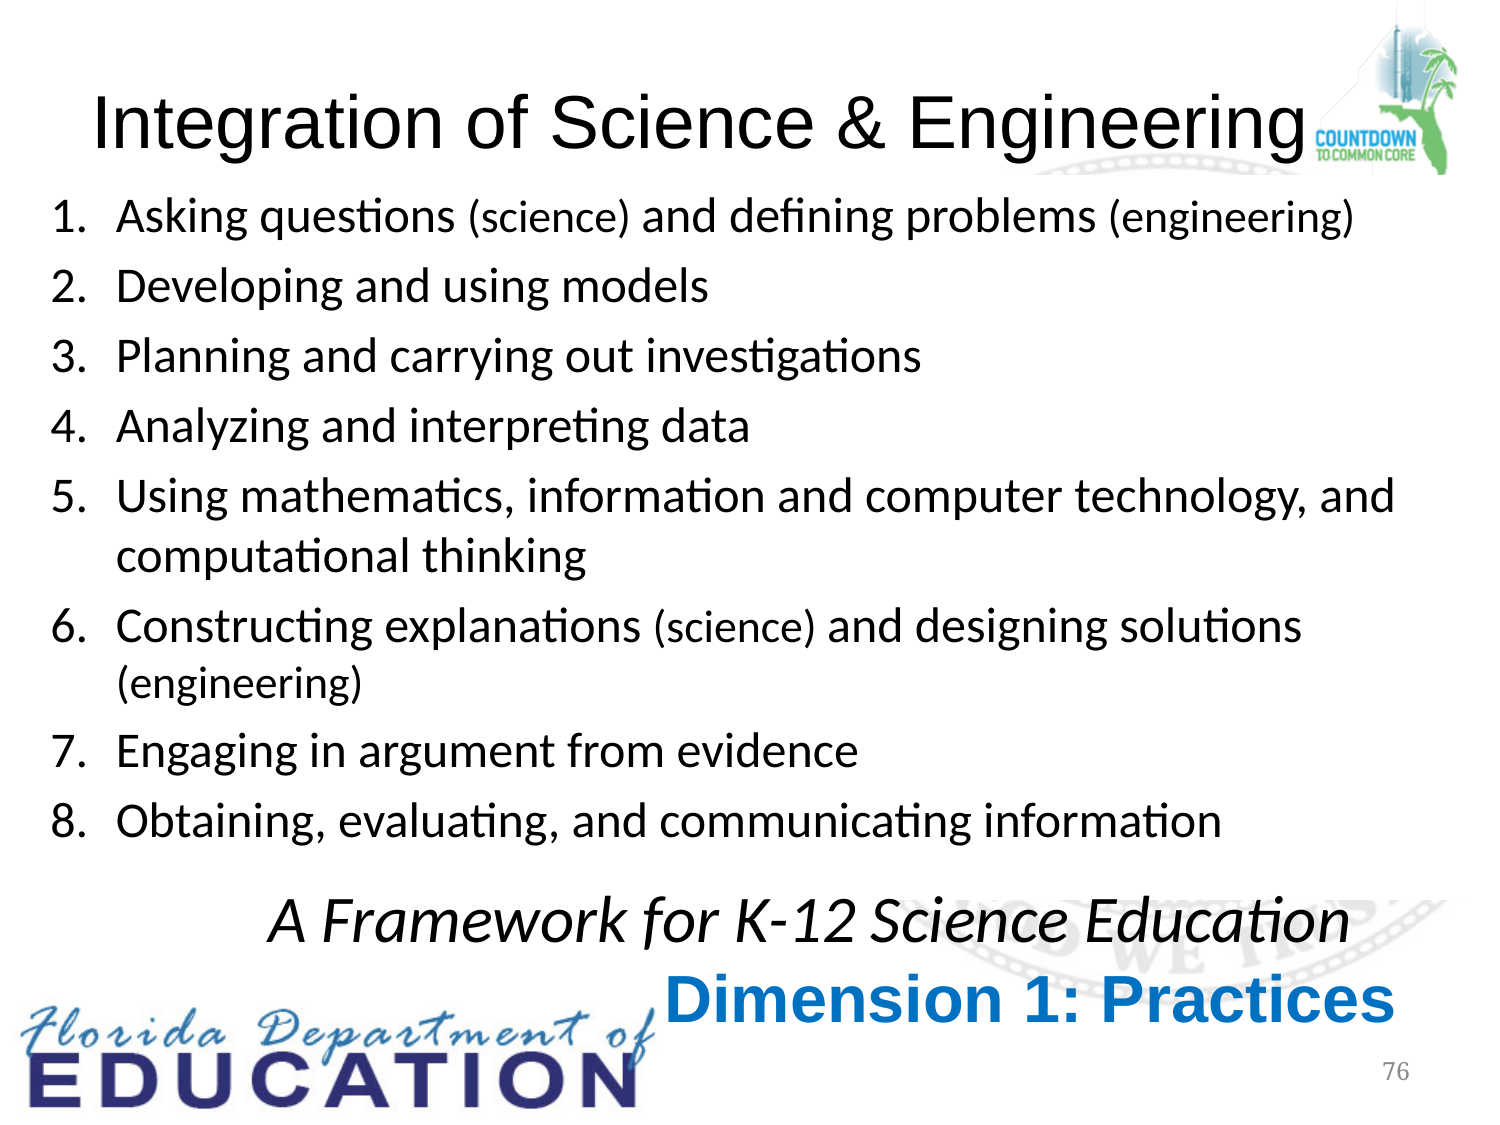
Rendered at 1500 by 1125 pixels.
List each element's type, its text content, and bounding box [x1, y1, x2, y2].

picture [0, 0, 1500, 174]
text_box Integration of Science & Engineering [0, 37, 1450, 200]
slide_number 76 [1074, 1042, 1425, 1103]
picture [0, 200, 1500, 1125]
title A Framework for K-12 Science Education Dimension 1: Practices [112, 862, 1413, 1050]
list Asking questions (science) and defining problems (engineering) Developing and using models Planning and carrying out investigations Analyzing and interpreting data Using mathematics, information and computer technology, and computational thinking Constructing explanations (science) and designing solutions (engineering) Engaging in argument from evidence Obtaining, evaluating, and communicating information [24, 174, 1500, 900]
